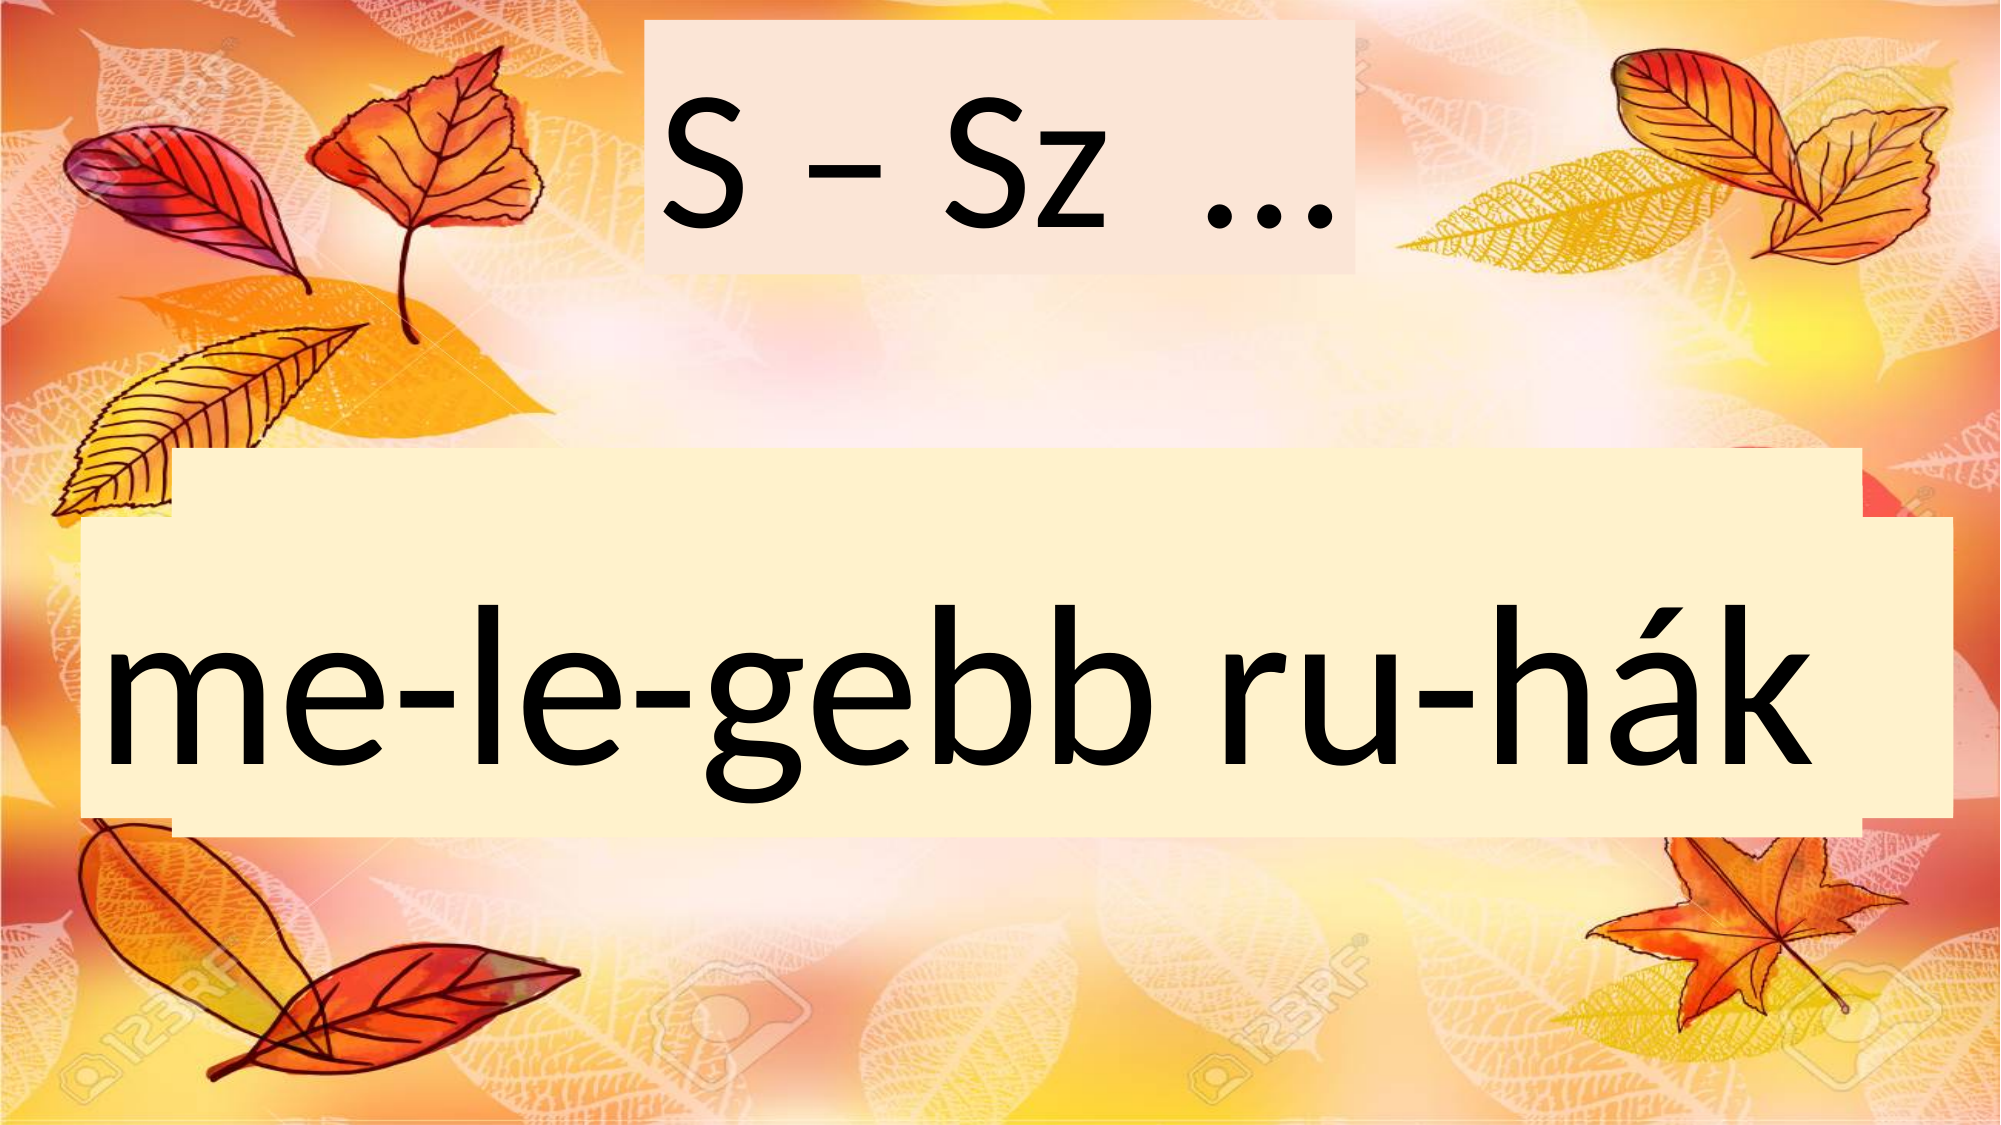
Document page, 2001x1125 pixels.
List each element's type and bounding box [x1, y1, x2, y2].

list [0, 0, 2000, 1125]
